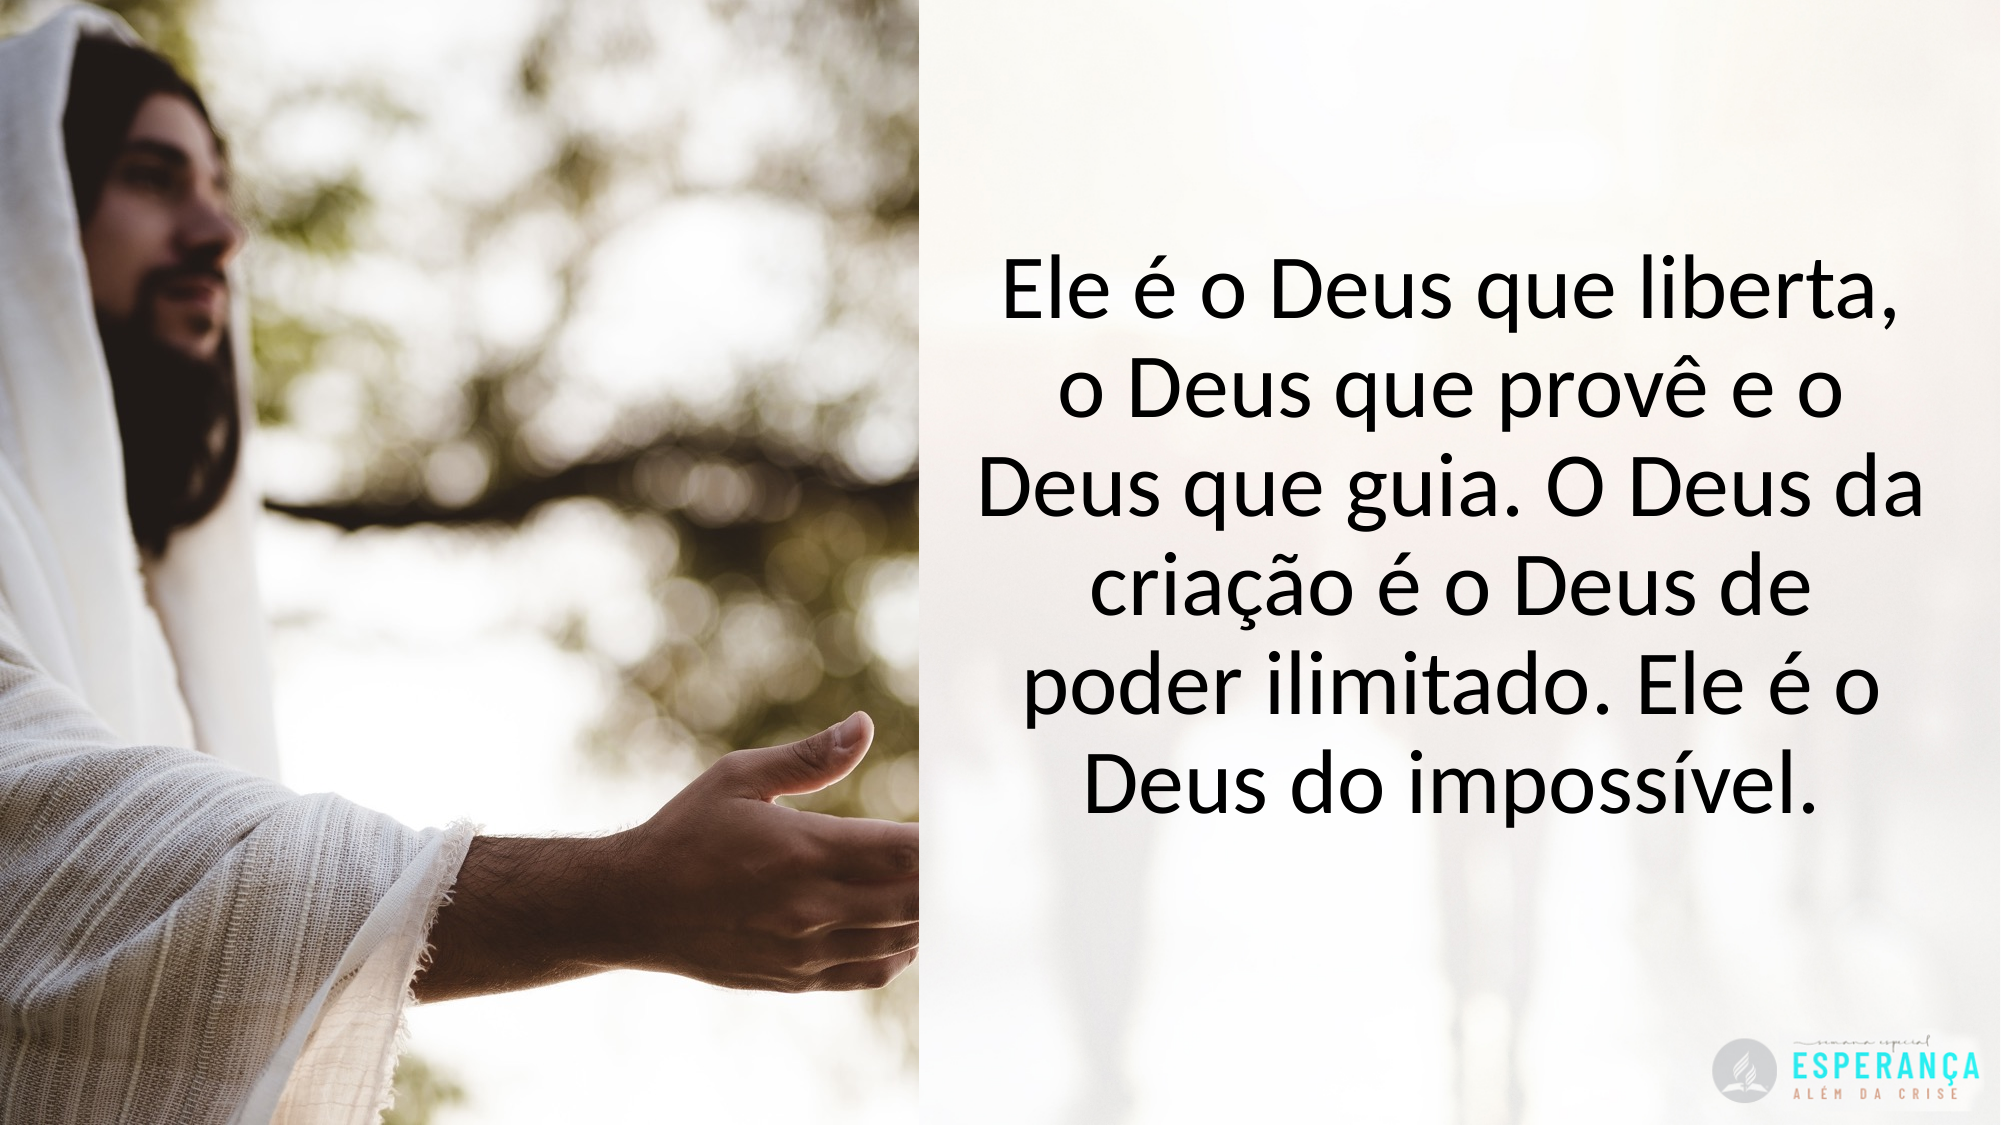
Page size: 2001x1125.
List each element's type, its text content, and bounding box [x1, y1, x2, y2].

list Ele é o Deus que liberta, o Deus que provê e o Deus que guia. O Deus da criação é o Deus de poder ilimitado. Ele é o Deus do impossível. [956, 82, 1948, 991]
picture [0, 0, 2001, 1125]
